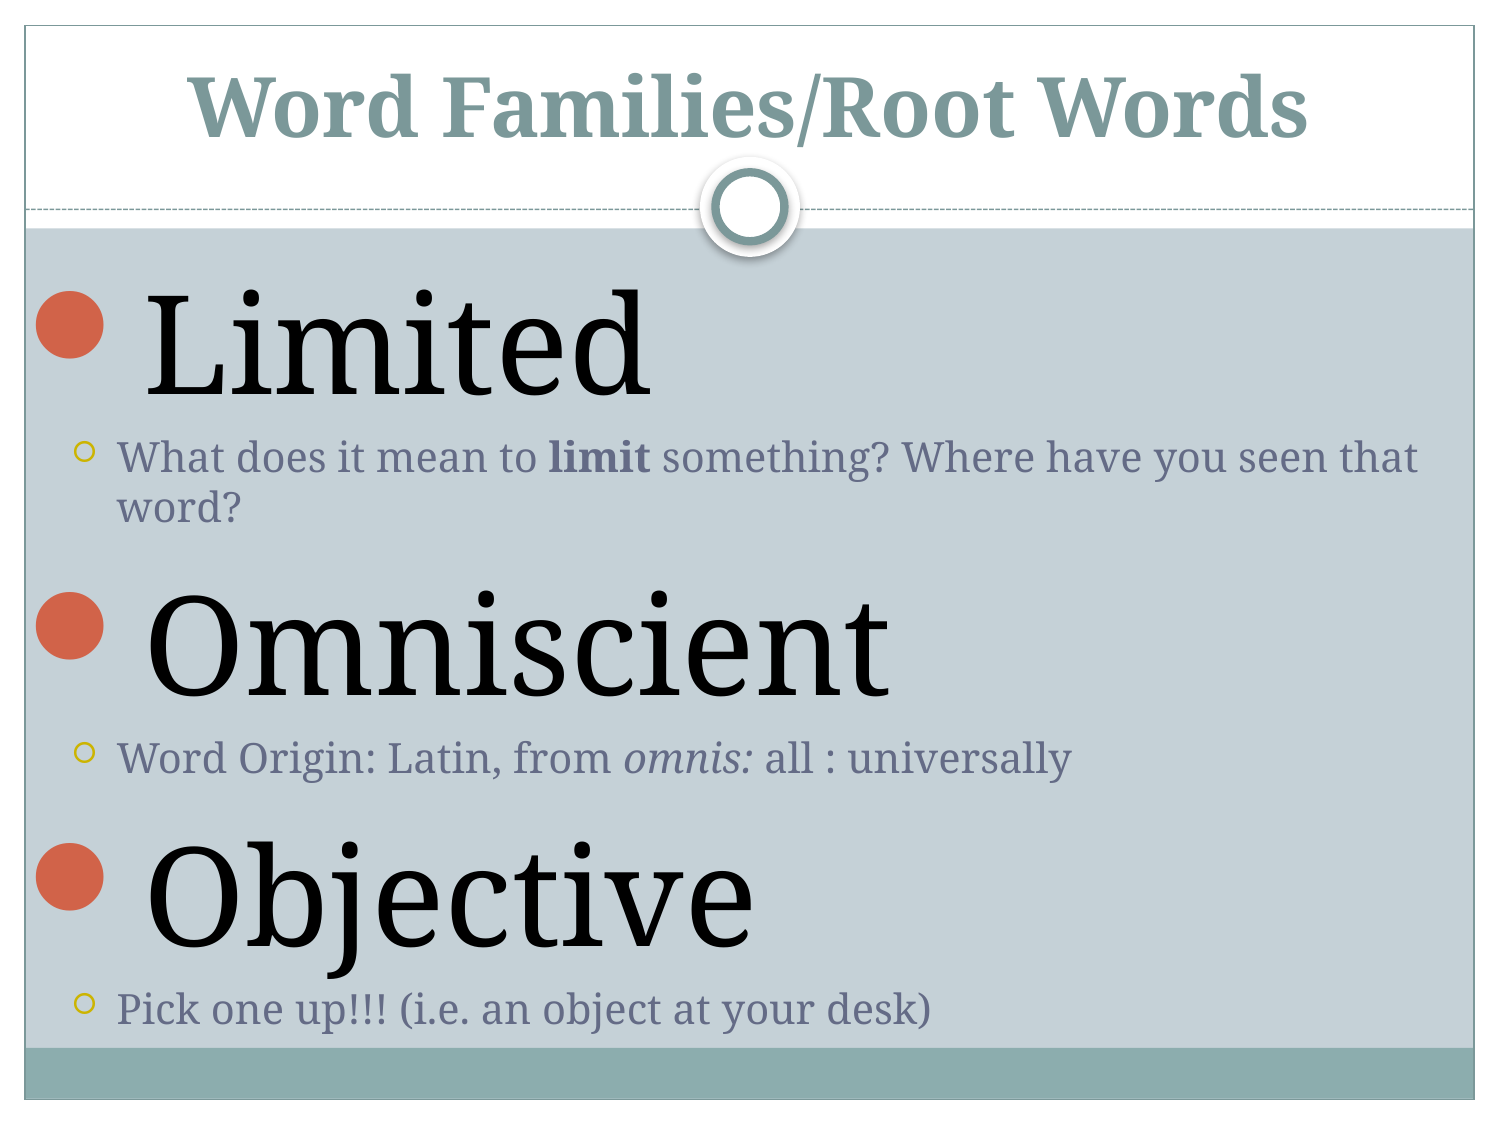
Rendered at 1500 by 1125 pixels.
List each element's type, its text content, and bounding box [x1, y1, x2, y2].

title Word Families/Root Words [49, 37, 1450, 162]
list Limited What does it mean to limit something? Where have you seen that word? Omniscient Word Origin: Latin, from omnis: all : universally Objective Pick one up!!! (i.e. an object at your desk) [11, 249, 1487, 1050]
